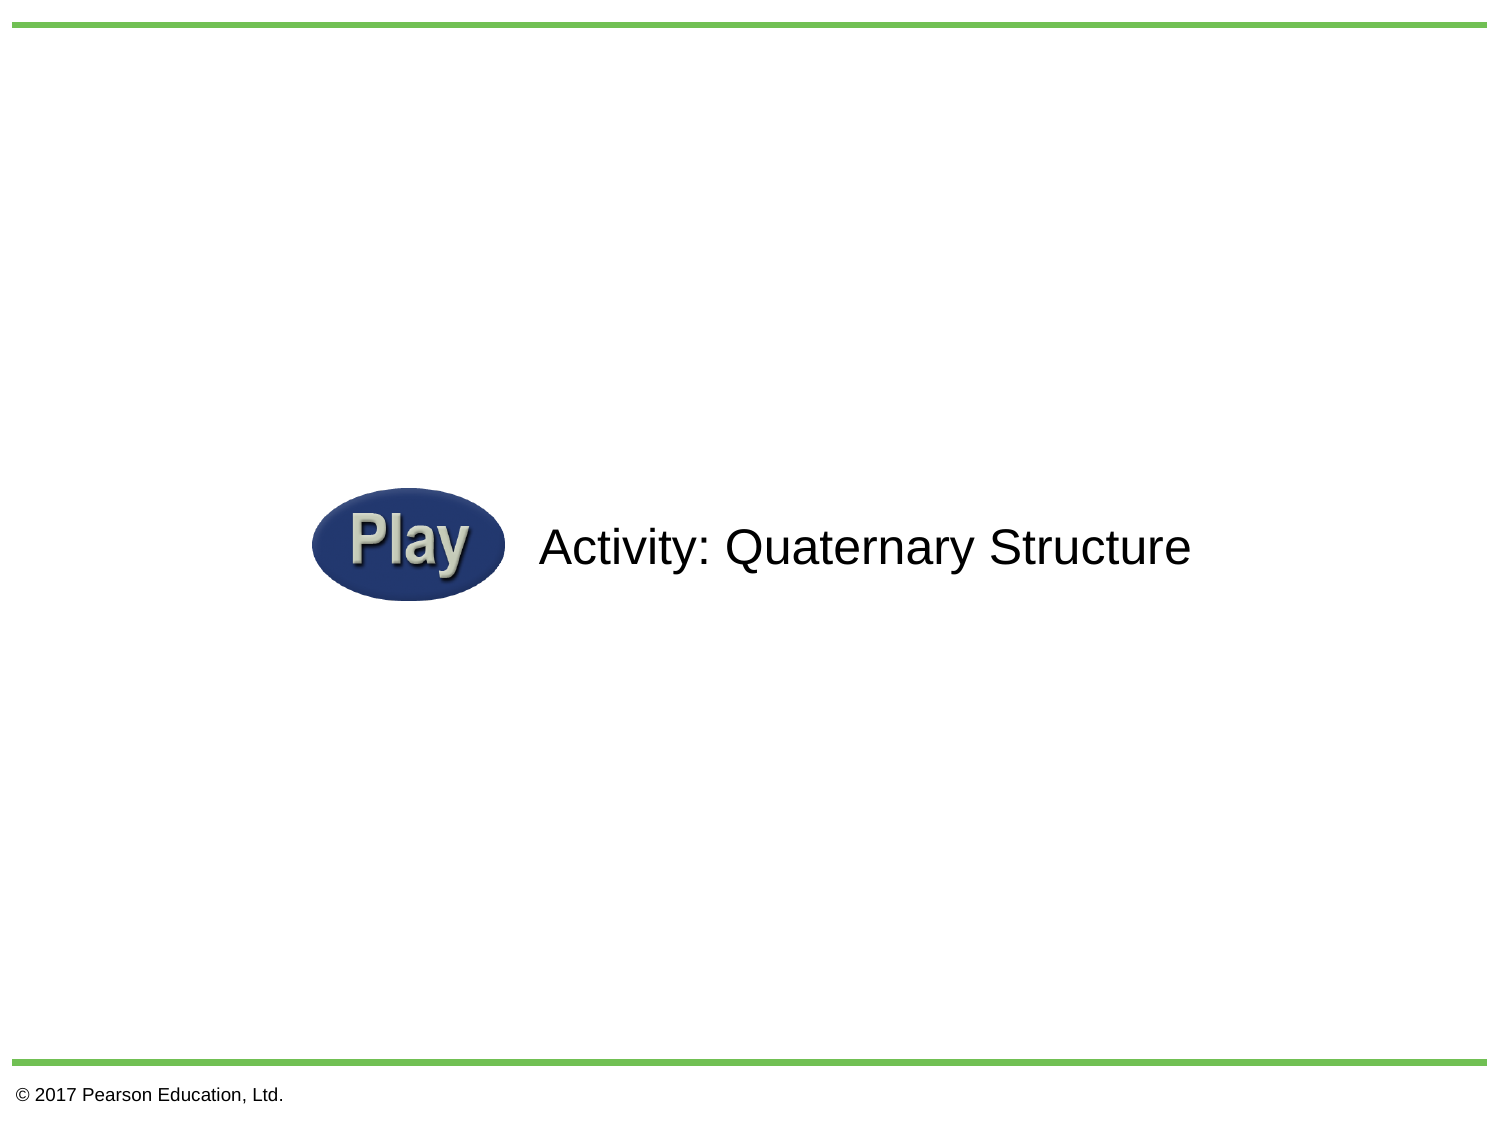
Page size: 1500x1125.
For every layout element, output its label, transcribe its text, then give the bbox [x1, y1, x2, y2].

footer © 2017 Pearson Education, Ltd. [0, 1062, 476, 1125]
picture [312, 488, 505, 601]
text_box Activity: Quaternary Structure [524, 506, 1208, 582]
